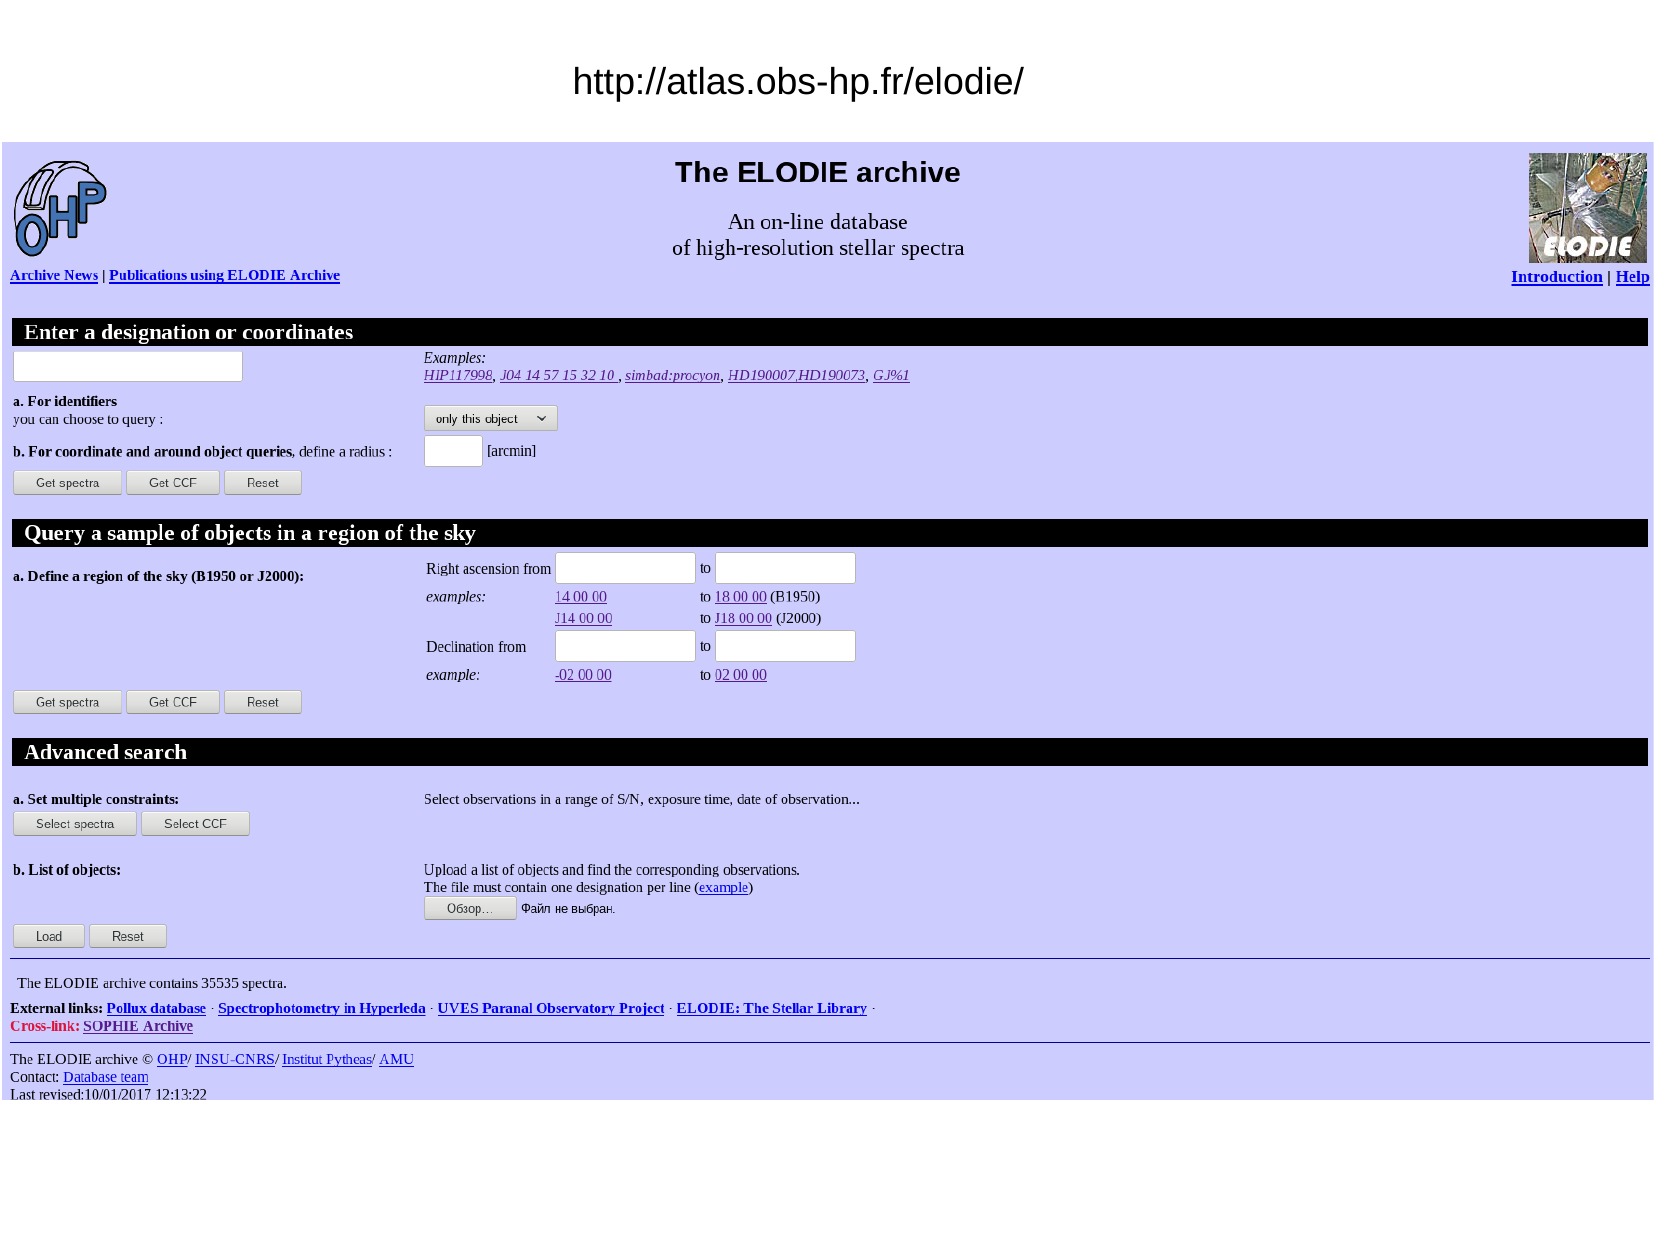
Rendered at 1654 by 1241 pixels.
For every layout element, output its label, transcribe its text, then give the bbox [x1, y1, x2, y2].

text_box http://atlas.obs-hp.fr/elodie/ [557, 49, 1040, 107]
picture [2, 141, 1654, 1101]
